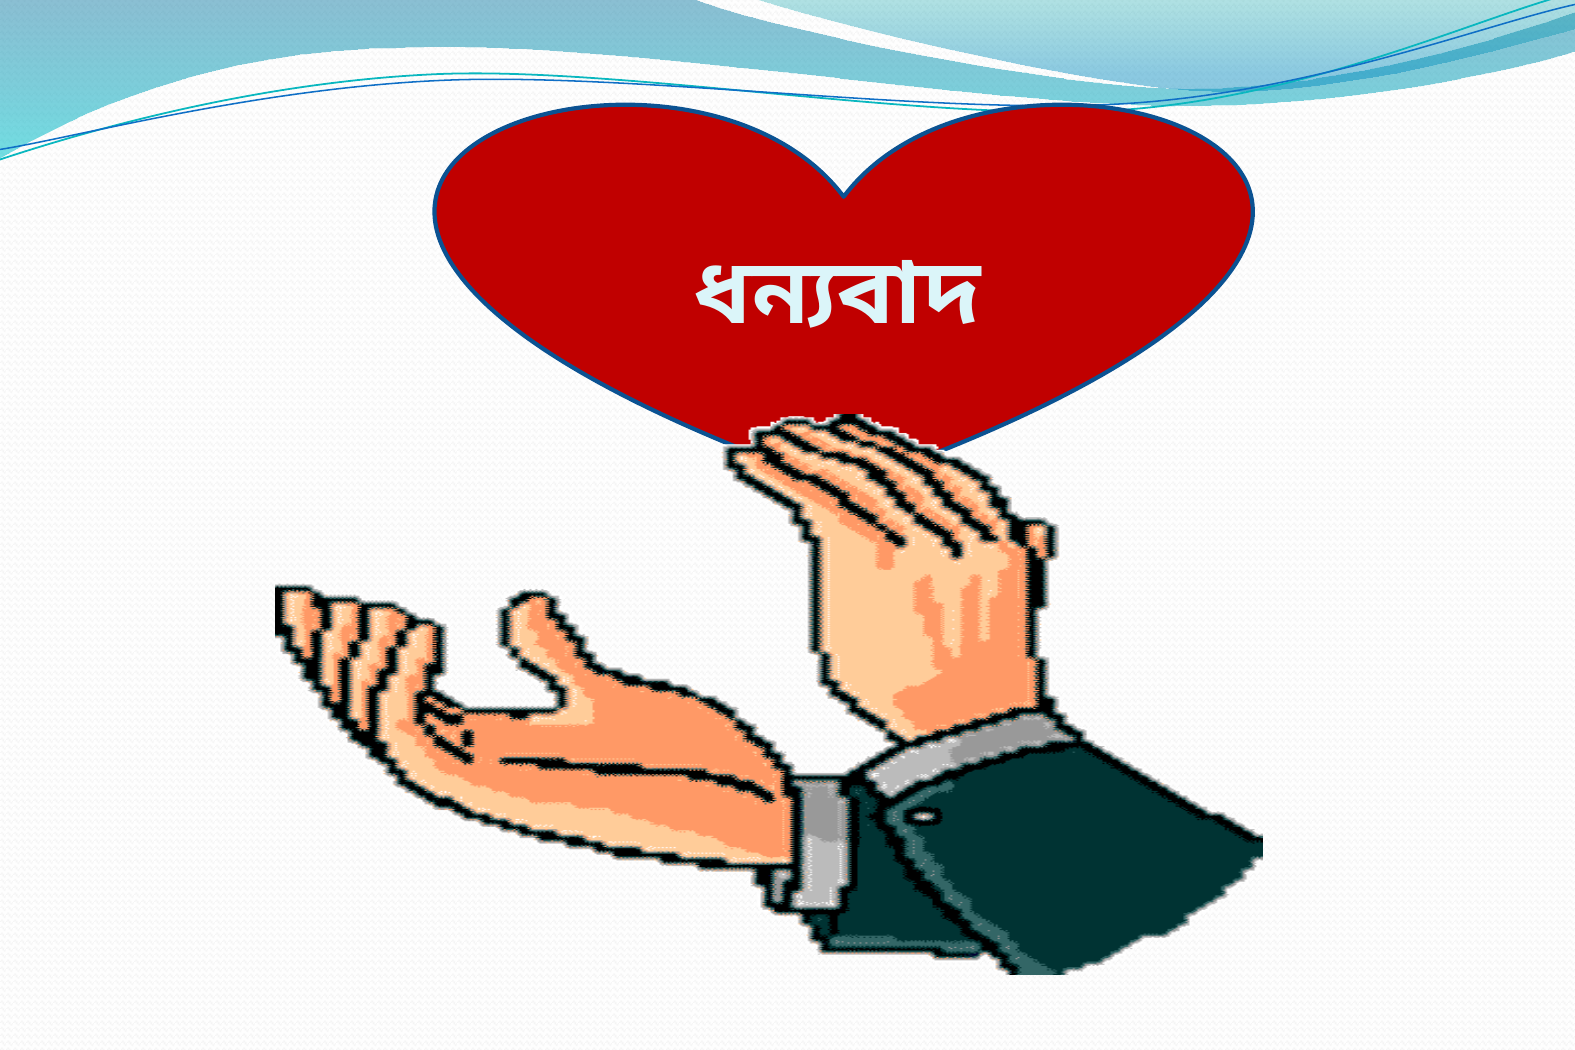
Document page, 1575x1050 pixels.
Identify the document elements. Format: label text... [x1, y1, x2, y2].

text_box ধন্যবাদ [575, 224, 1125, 350]
text_box [432, 102, 1255, 414]
picture [274, 414, 1263, 976]
